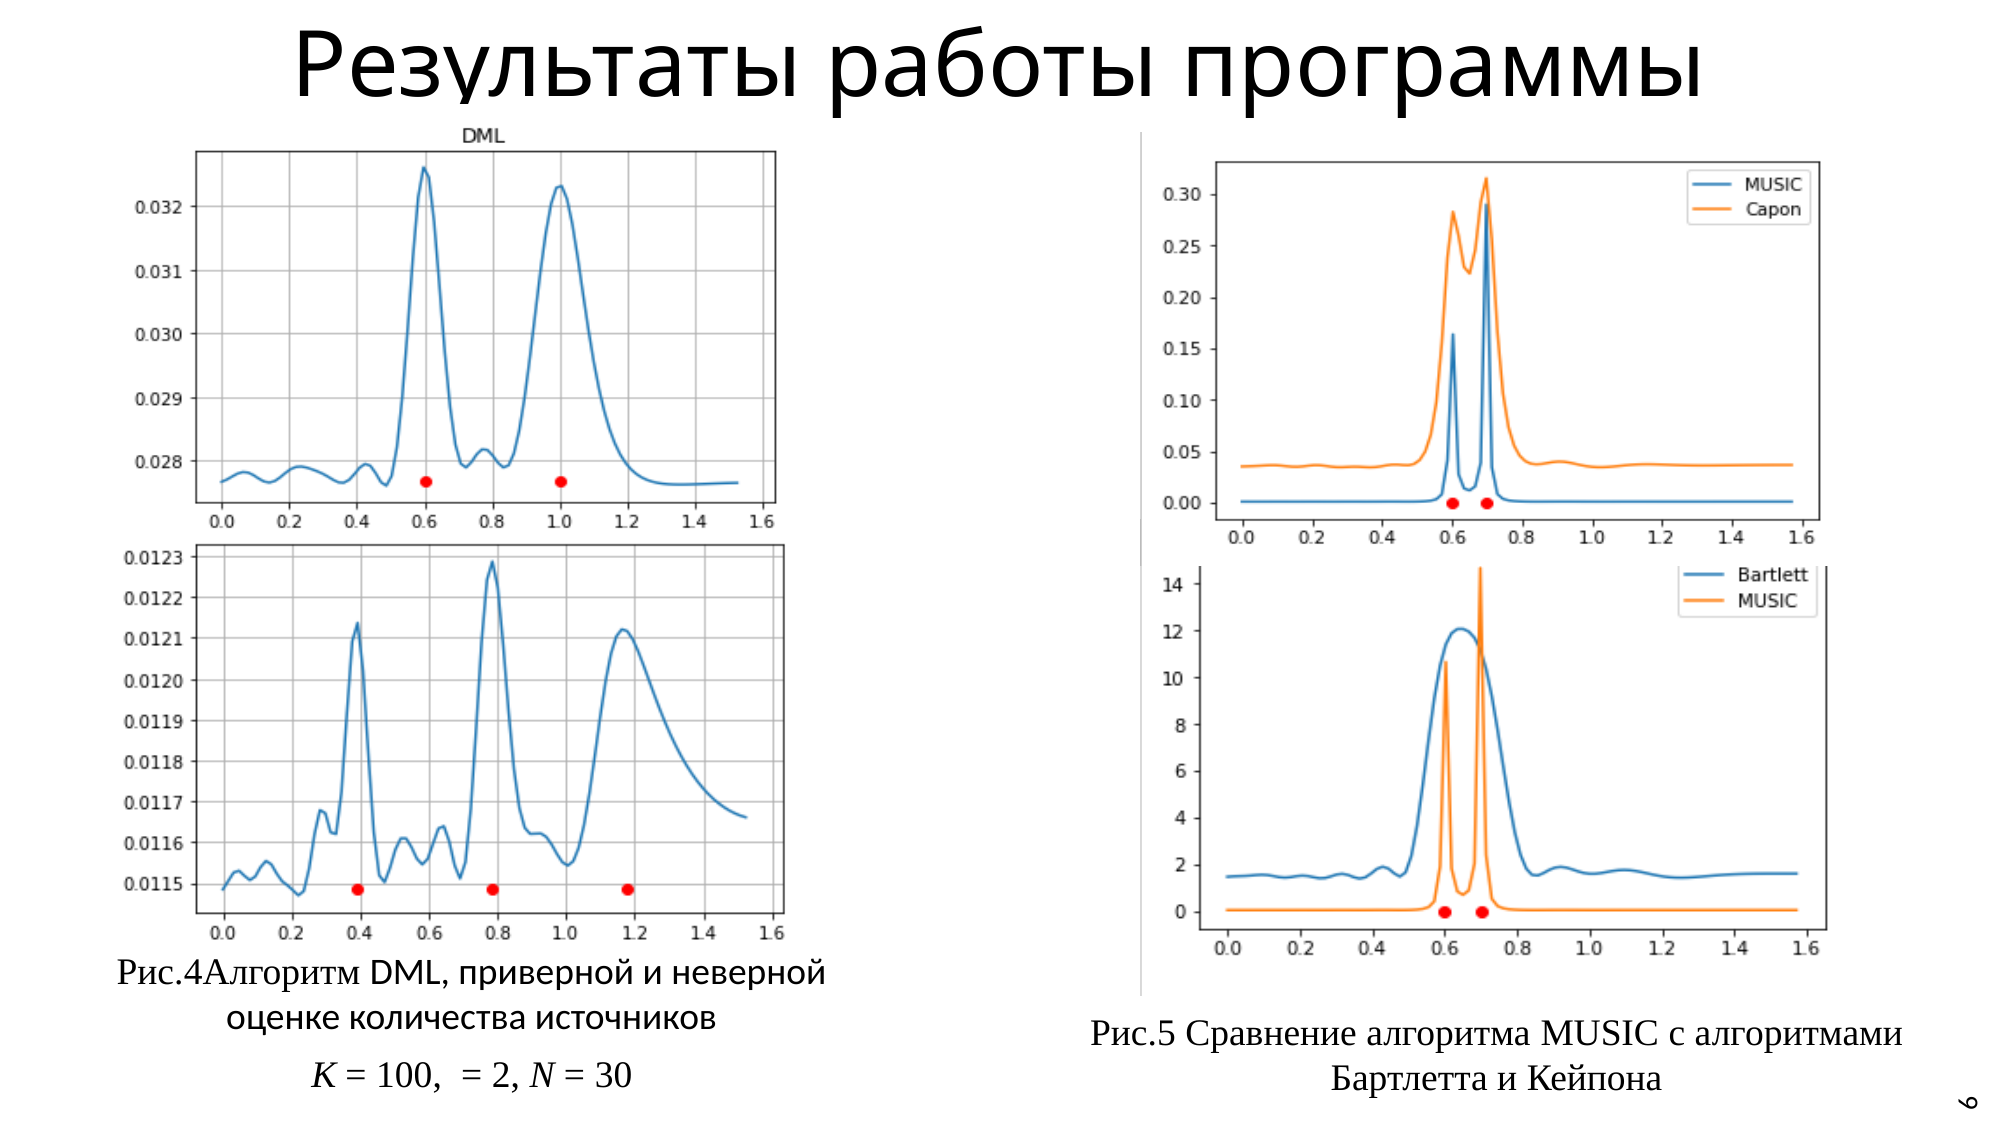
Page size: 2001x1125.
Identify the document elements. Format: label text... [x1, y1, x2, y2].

slide_number 9 [1940, 675, 2000, 1125]
text_box Рис.5 Сравнение алгоритма MUSIC с алгоритмами Бартлетта и Кейпона [996, 1000, 1997, 1106]
picture [1140, 132, 1862, 996]
picture [113, 104, 814, 966]
title Результаты работы программы [113, 0, 1887, 176]
